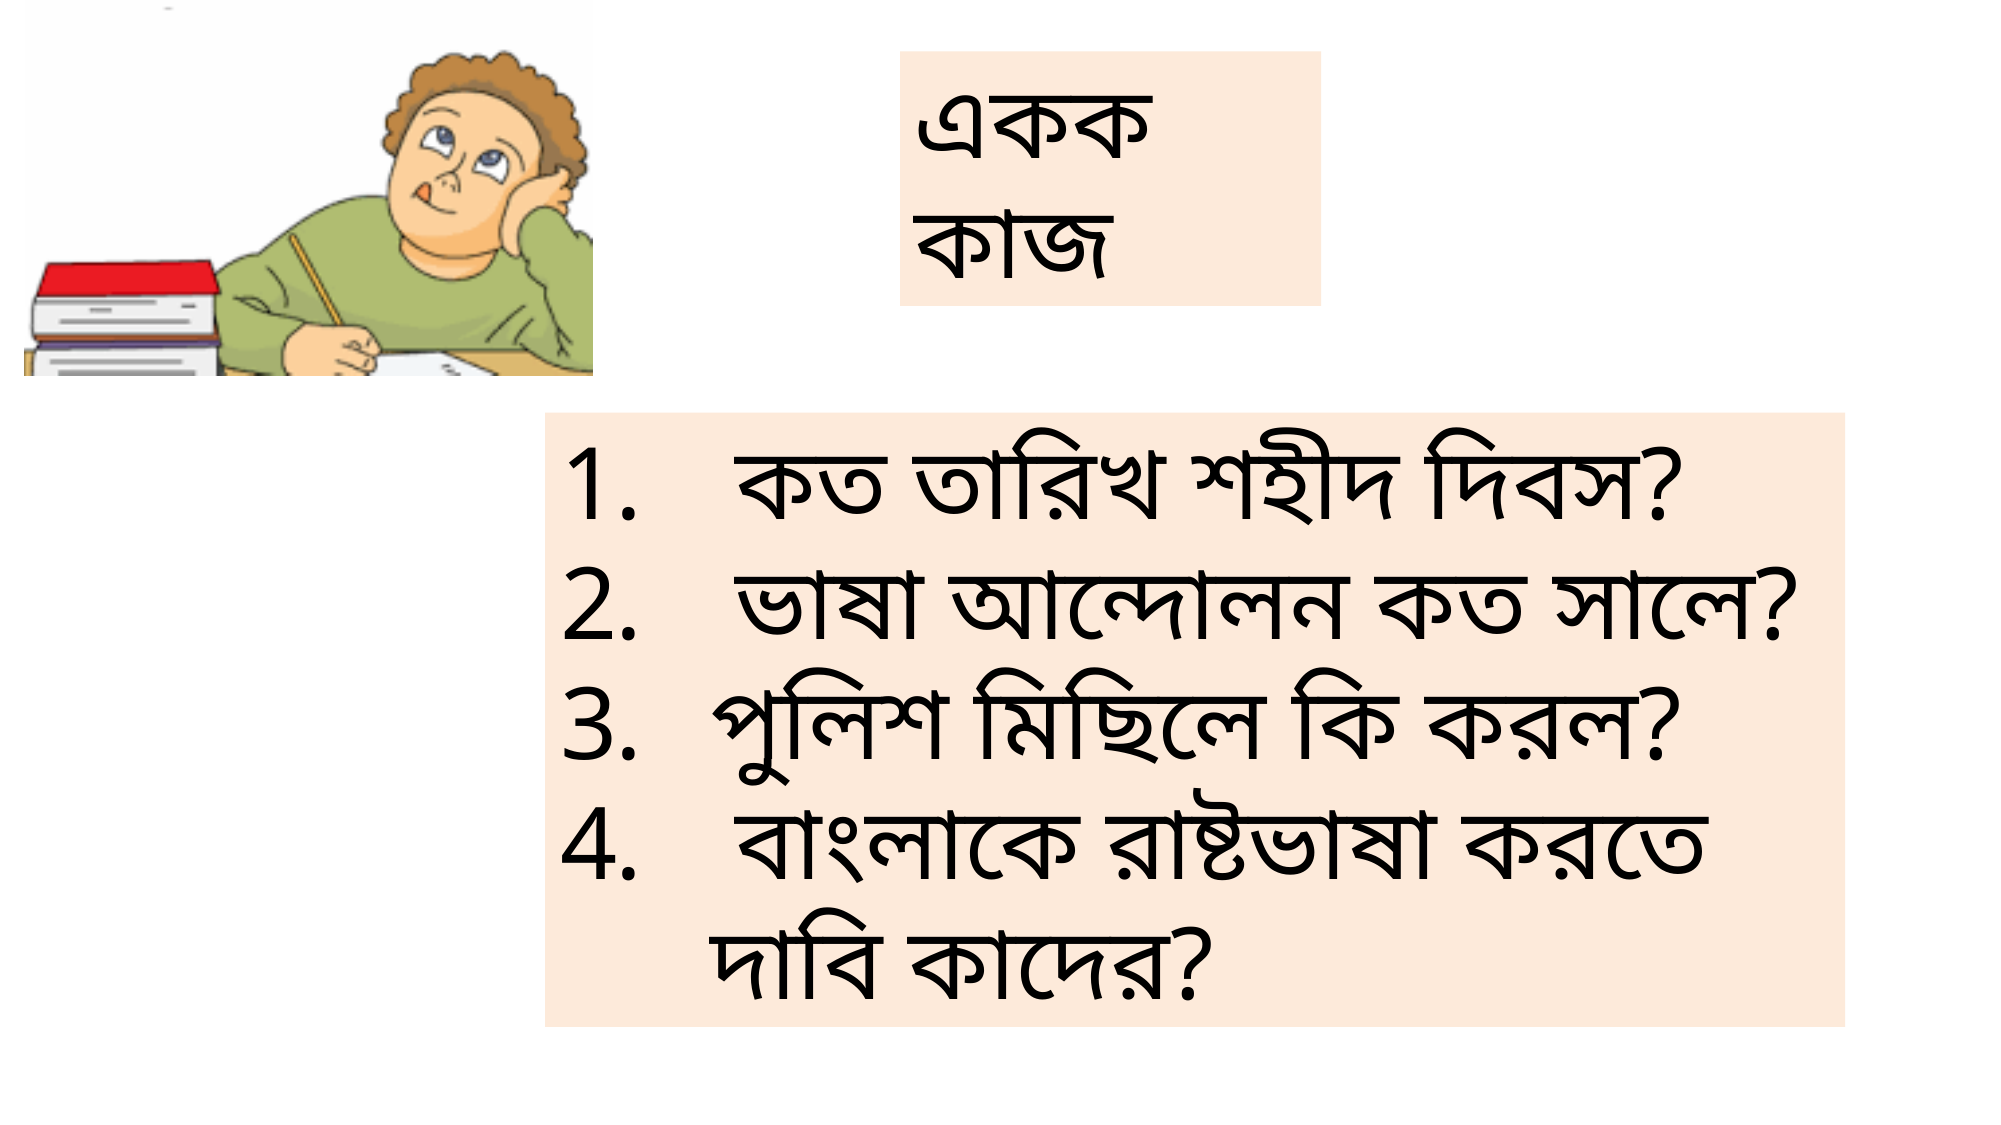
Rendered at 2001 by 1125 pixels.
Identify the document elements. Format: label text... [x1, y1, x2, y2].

picture [24, 0, 594, 376]
text_box কত তারিখ শহীদ দিবস? ভাষা আন্দোলন কত সালে? পুলিশ মিছিলে কি করল? বাংলাকে রাষ্টভাষা করতে দাবি কাদের? [545, 412, 1846, 1027]
text_box একক কাজ [900, 51, 1322, 306]
